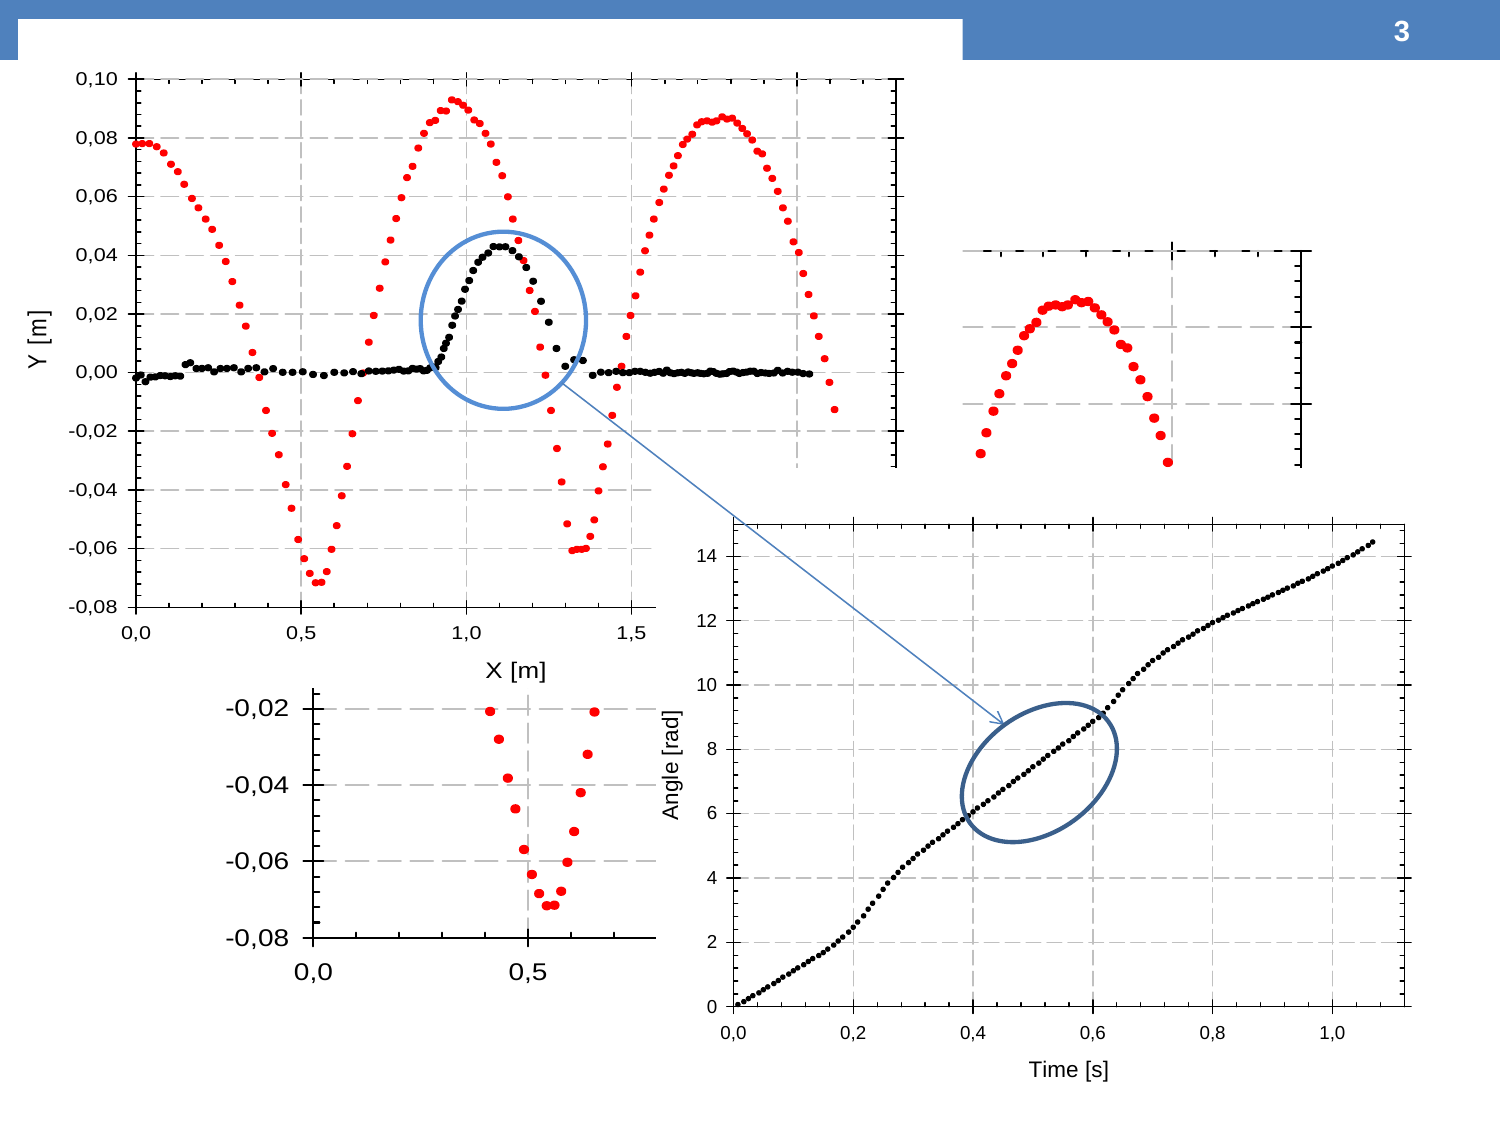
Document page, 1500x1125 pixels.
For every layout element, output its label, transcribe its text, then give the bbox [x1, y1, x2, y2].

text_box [655, 467, 1459, 1085]
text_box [973, 172, 1389, 464]
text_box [420, 231, 1126, 832]
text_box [17, 18, 963, 689]
slide_number 3 [1250, 3, 1425, 57]
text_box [159, 696, 652, 1043]
